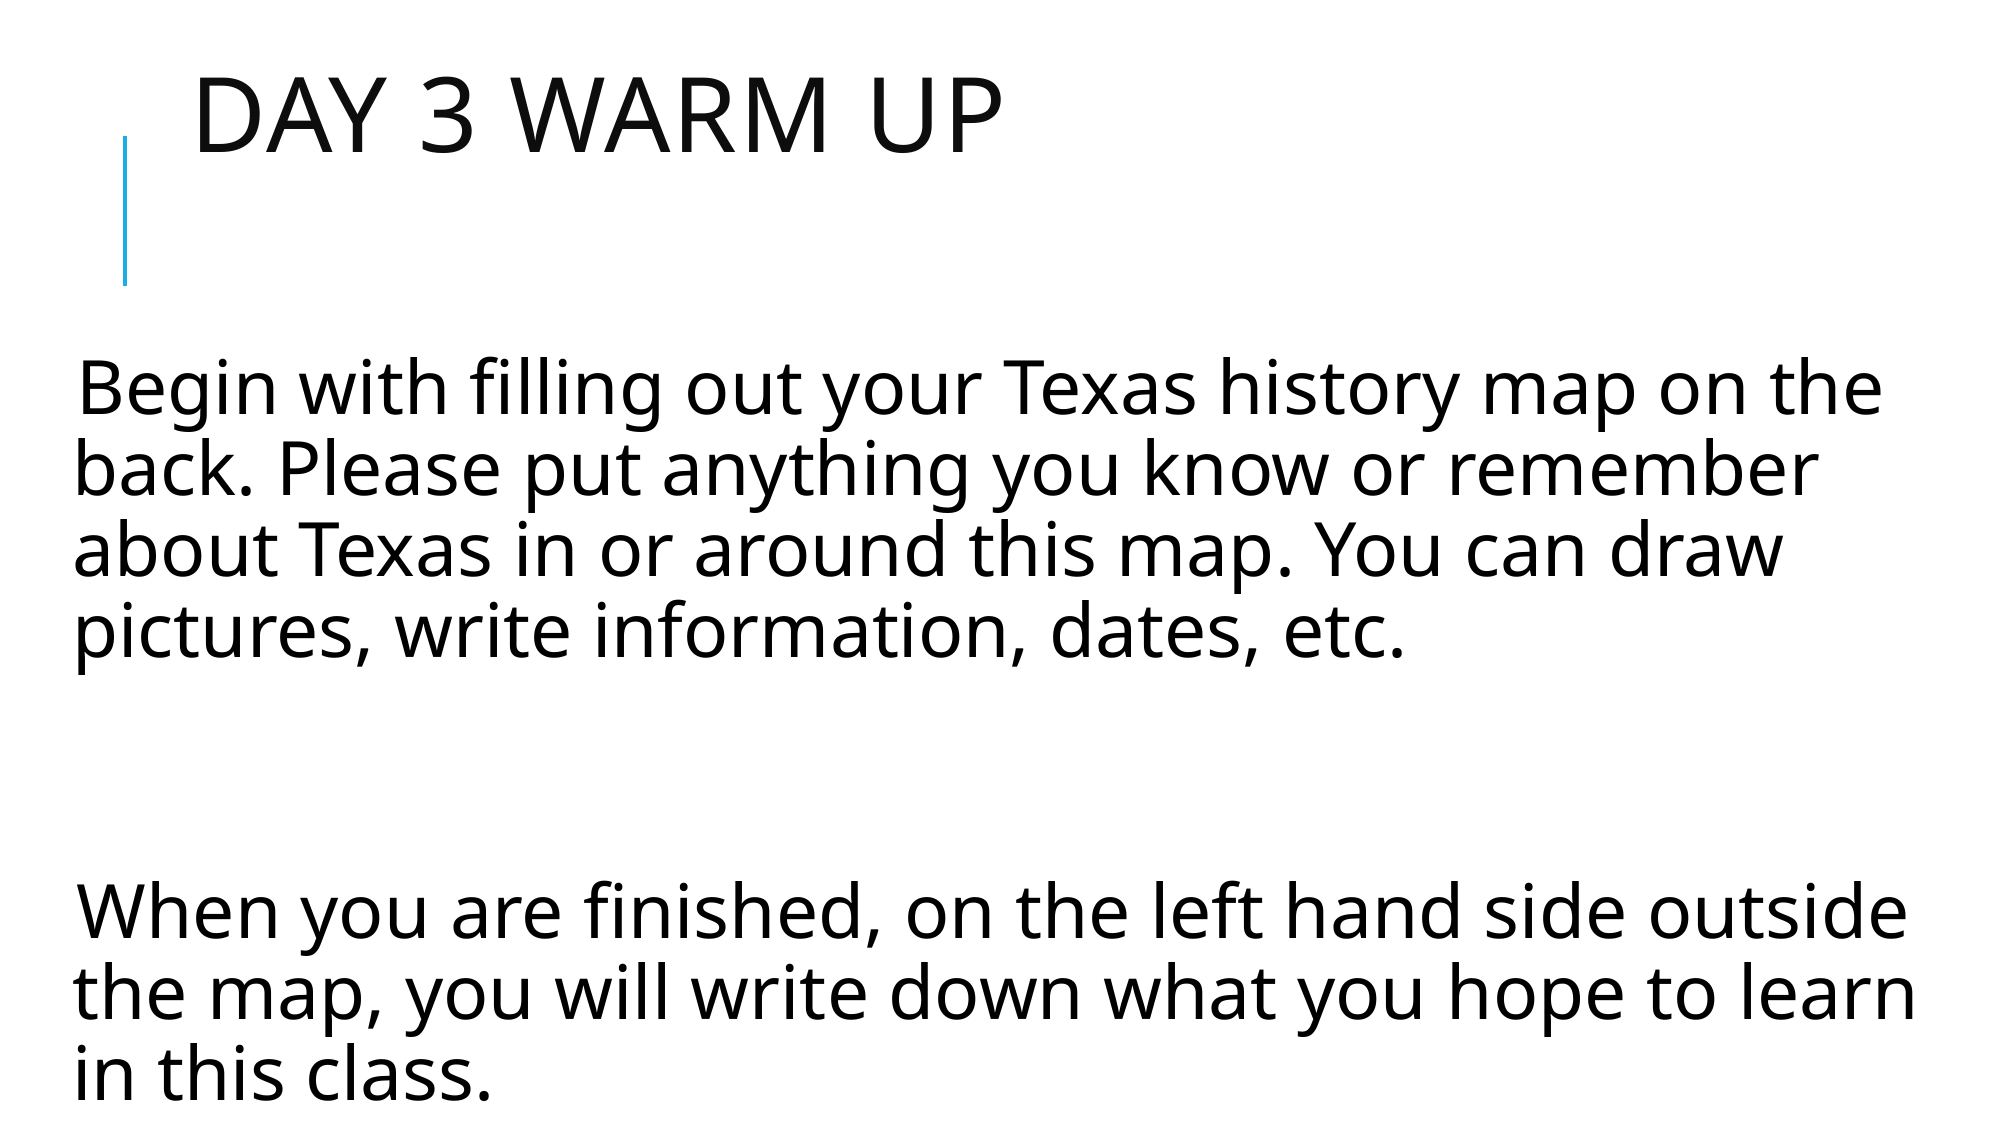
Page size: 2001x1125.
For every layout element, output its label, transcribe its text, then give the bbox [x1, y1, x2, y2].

list Begin with filling out your Texas history map on the back. Please put anything you know or remember about Texas in or around this map. You can draw pictures, write information, dates, etc. When you are finished, on the left hand side outside the map, you will write down what you hope to learn in this class. [50, 341, 1950, 1089]
title Day 3 Warm up [175, 0, 1771, 246]
